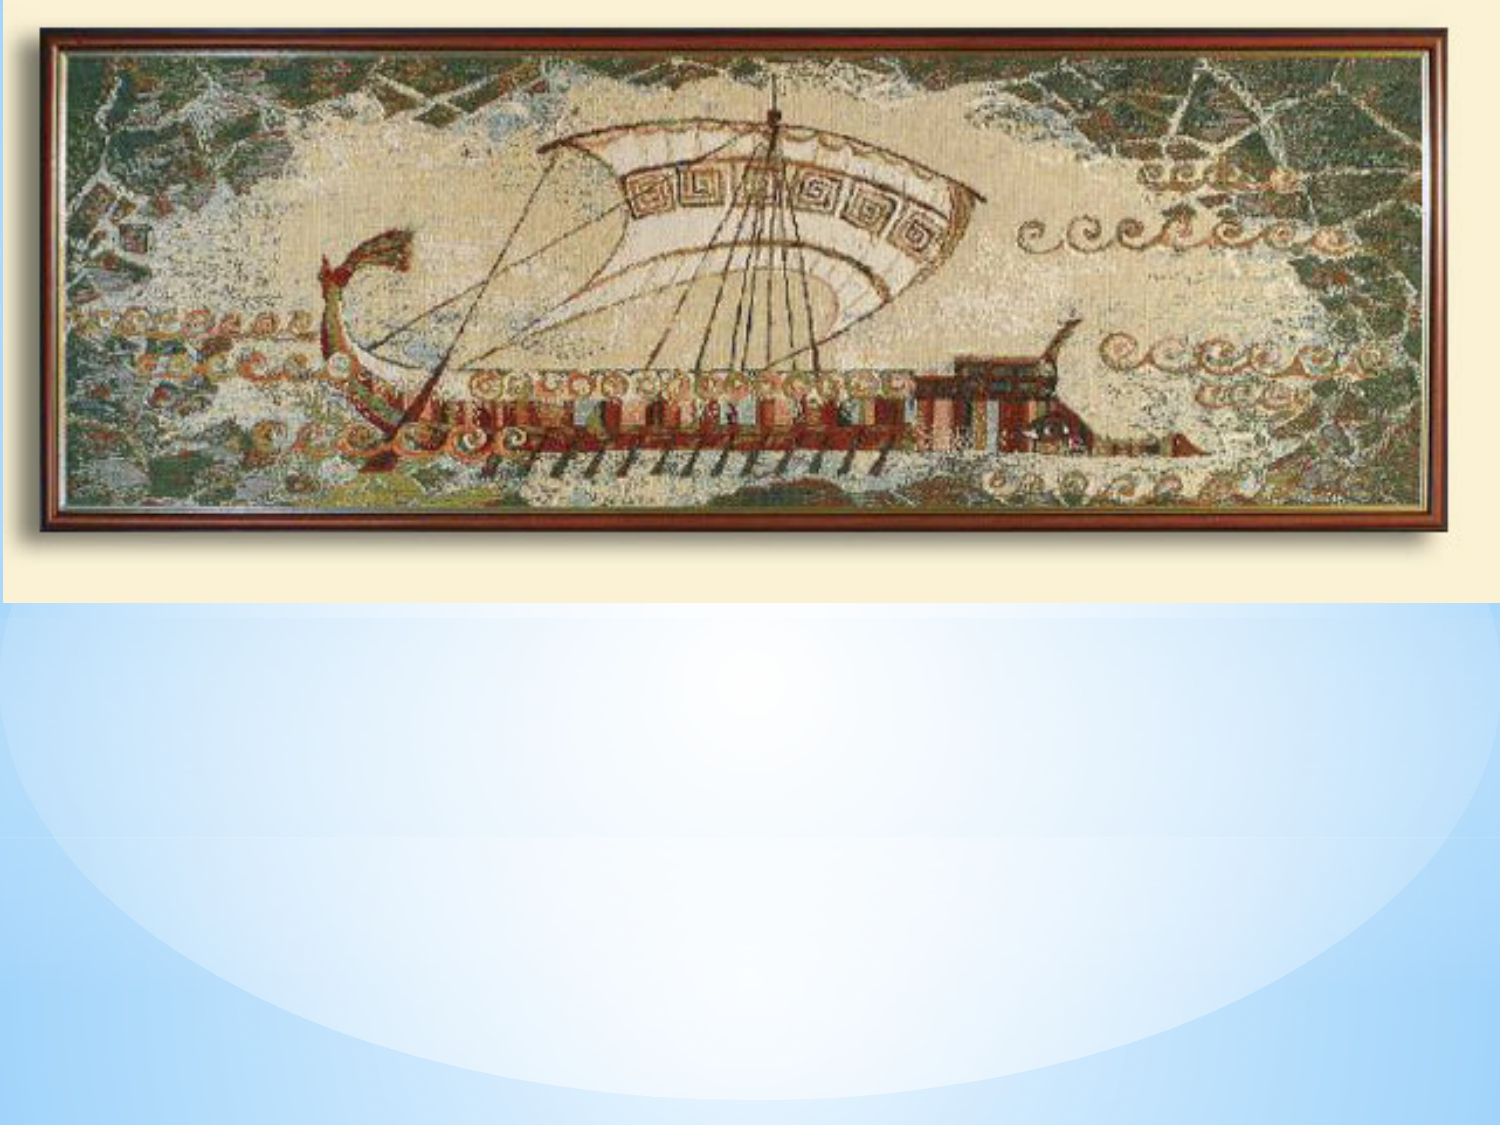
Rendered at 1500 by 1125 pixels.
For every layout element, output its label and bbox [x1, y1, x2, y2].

picture [2, 0, 1500, 603]
